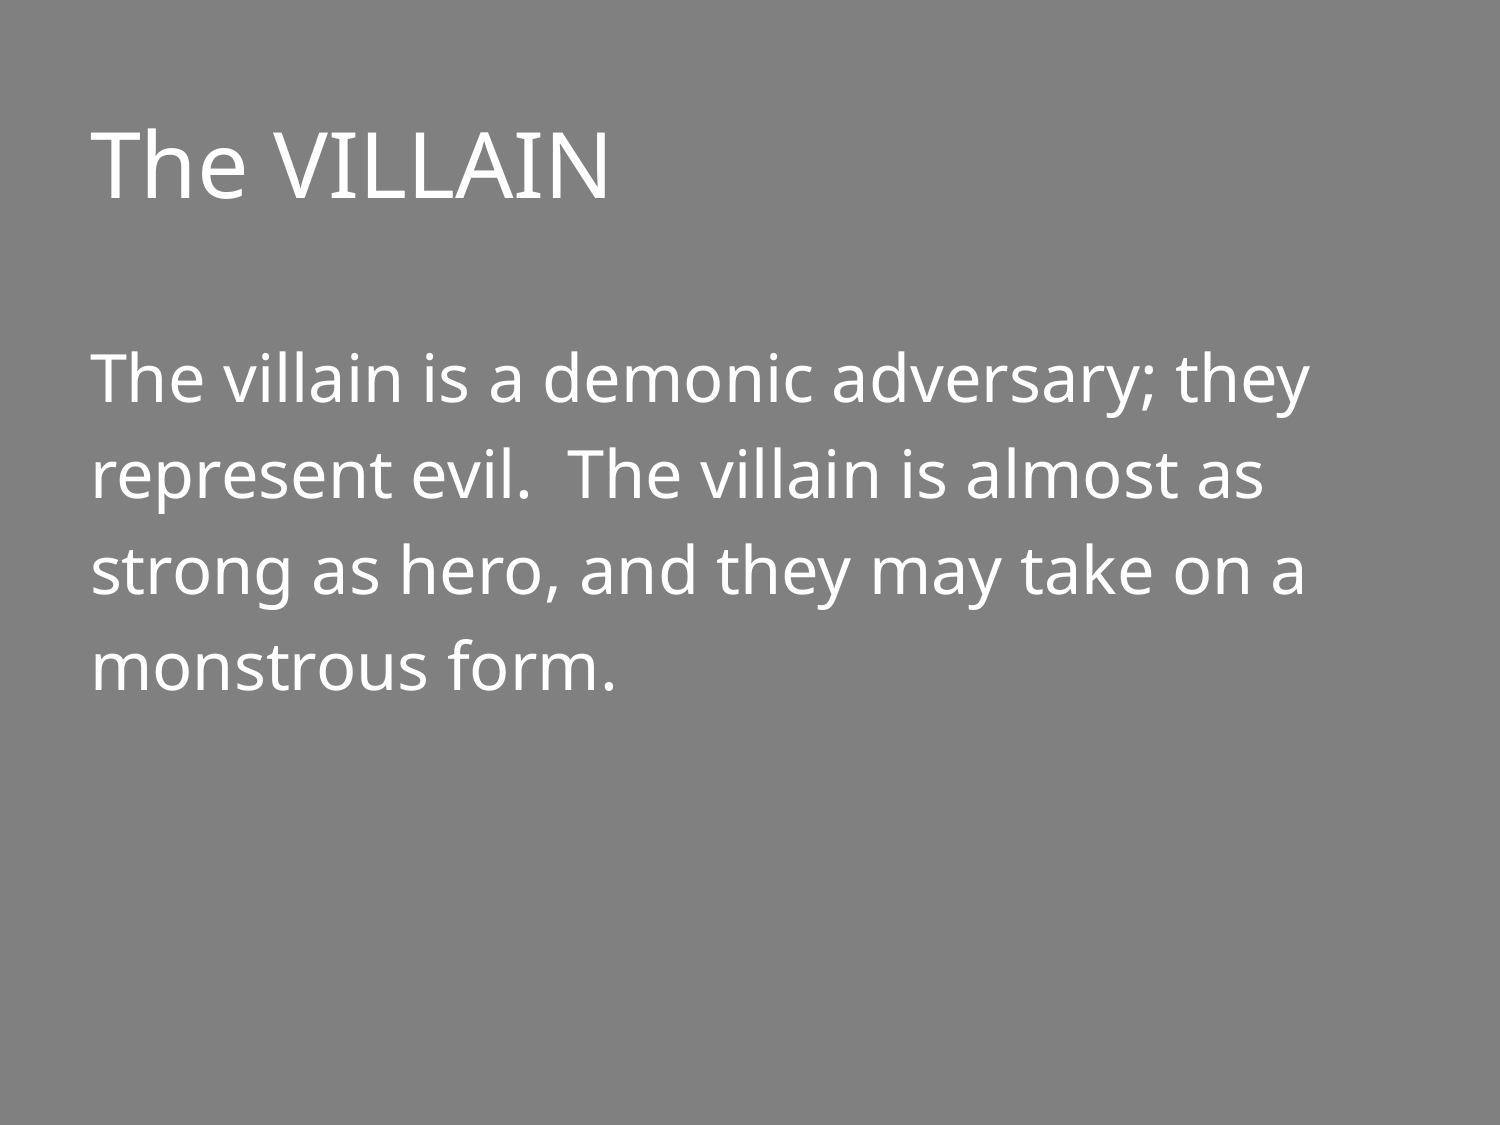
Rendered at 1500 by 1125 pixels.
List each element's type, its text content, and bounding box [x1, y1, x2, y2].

list The villain is a demonic adversary; they represent evil. The villain is almost as strong as hero, and they may take on a monstrous form. [74, 312, 1426, 988]
title The VILLAIN [74, 47, 1426, 276]
